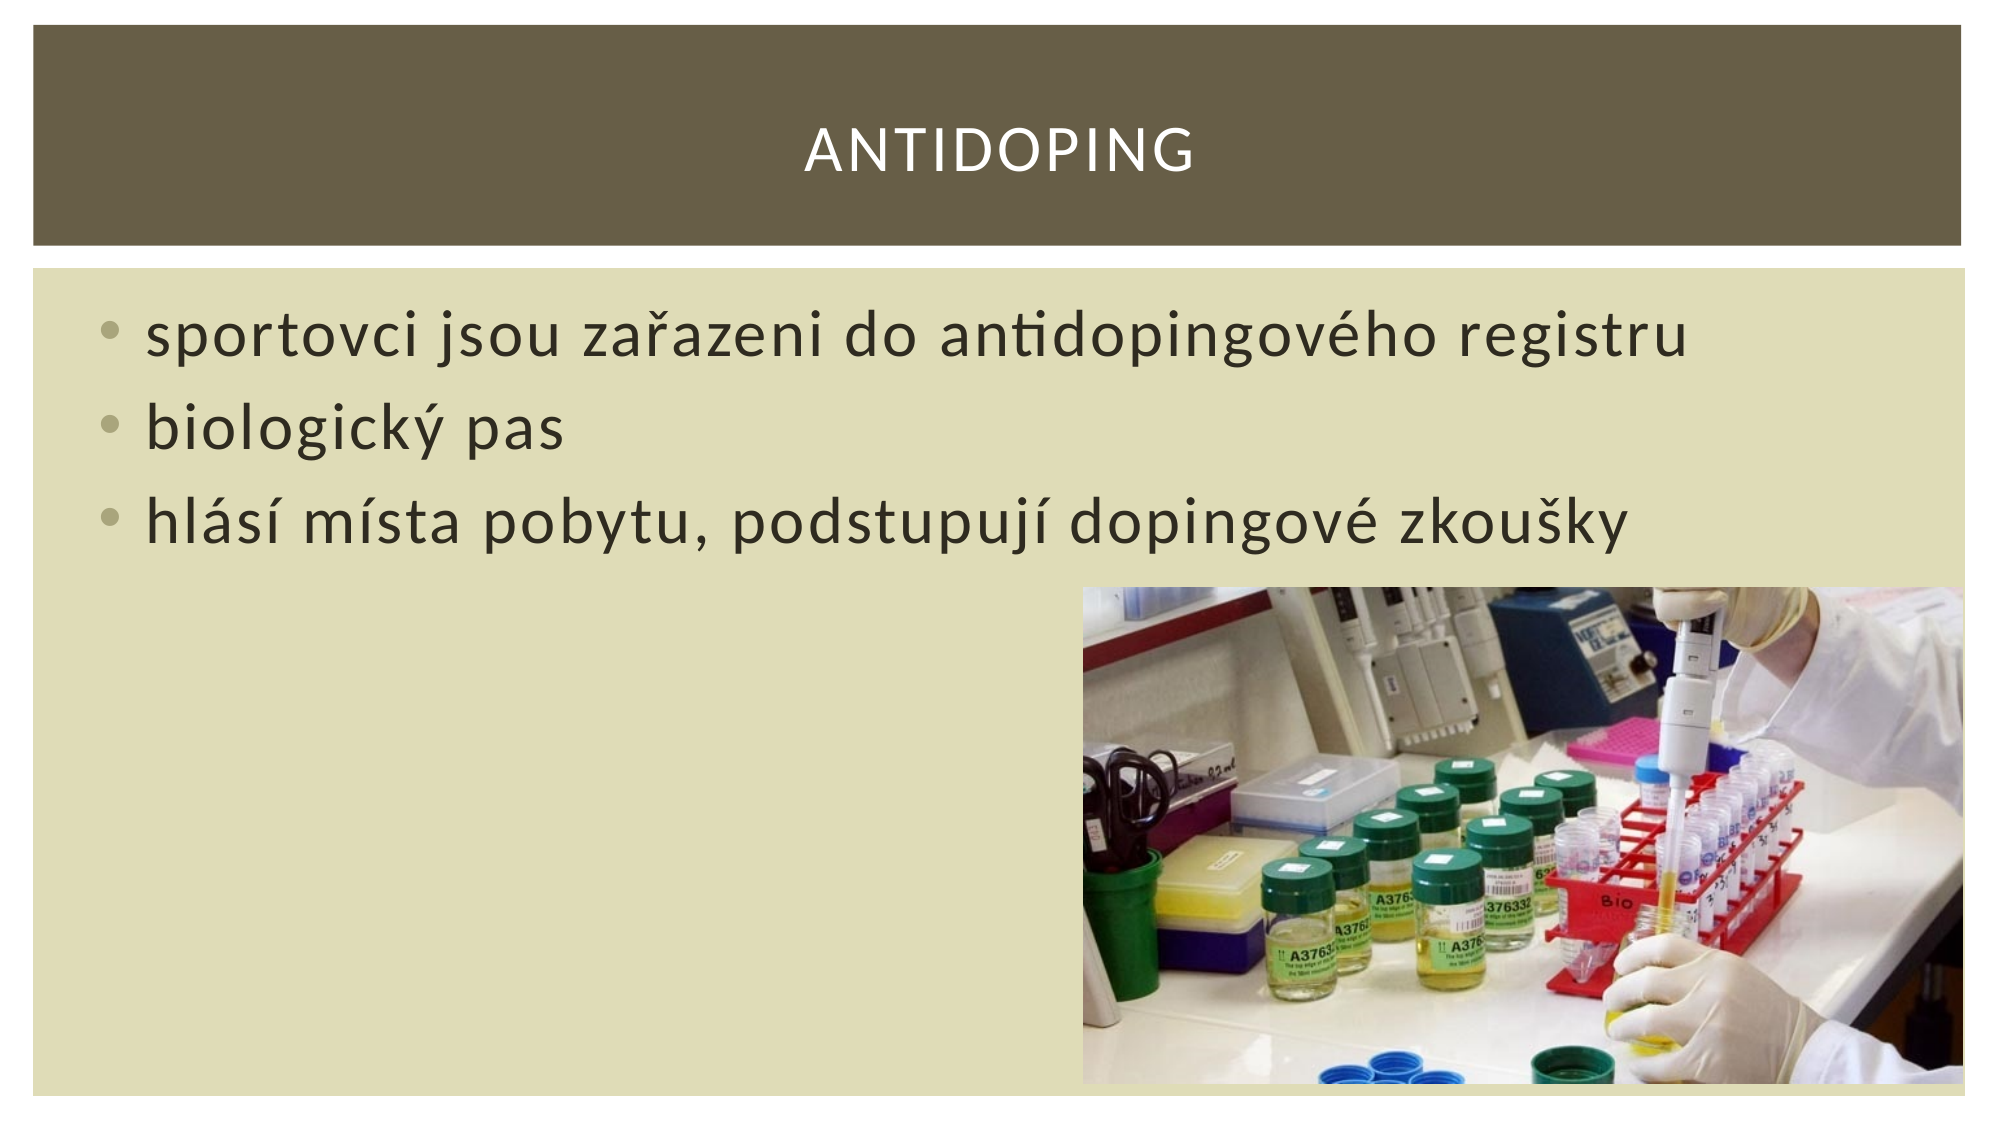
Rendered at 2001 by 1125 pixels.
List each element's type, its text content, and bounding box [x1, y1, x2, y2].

title ANTIDOPING [83, 58, 1917, 232]
list sportovci jsou zařazeni do antidopingového registru biologický pas hlásí místa pobytu, podstupují dopingové zkoušky [83, 281, 1923, 1005]
picture [1082, 586, 1963, 1085]
